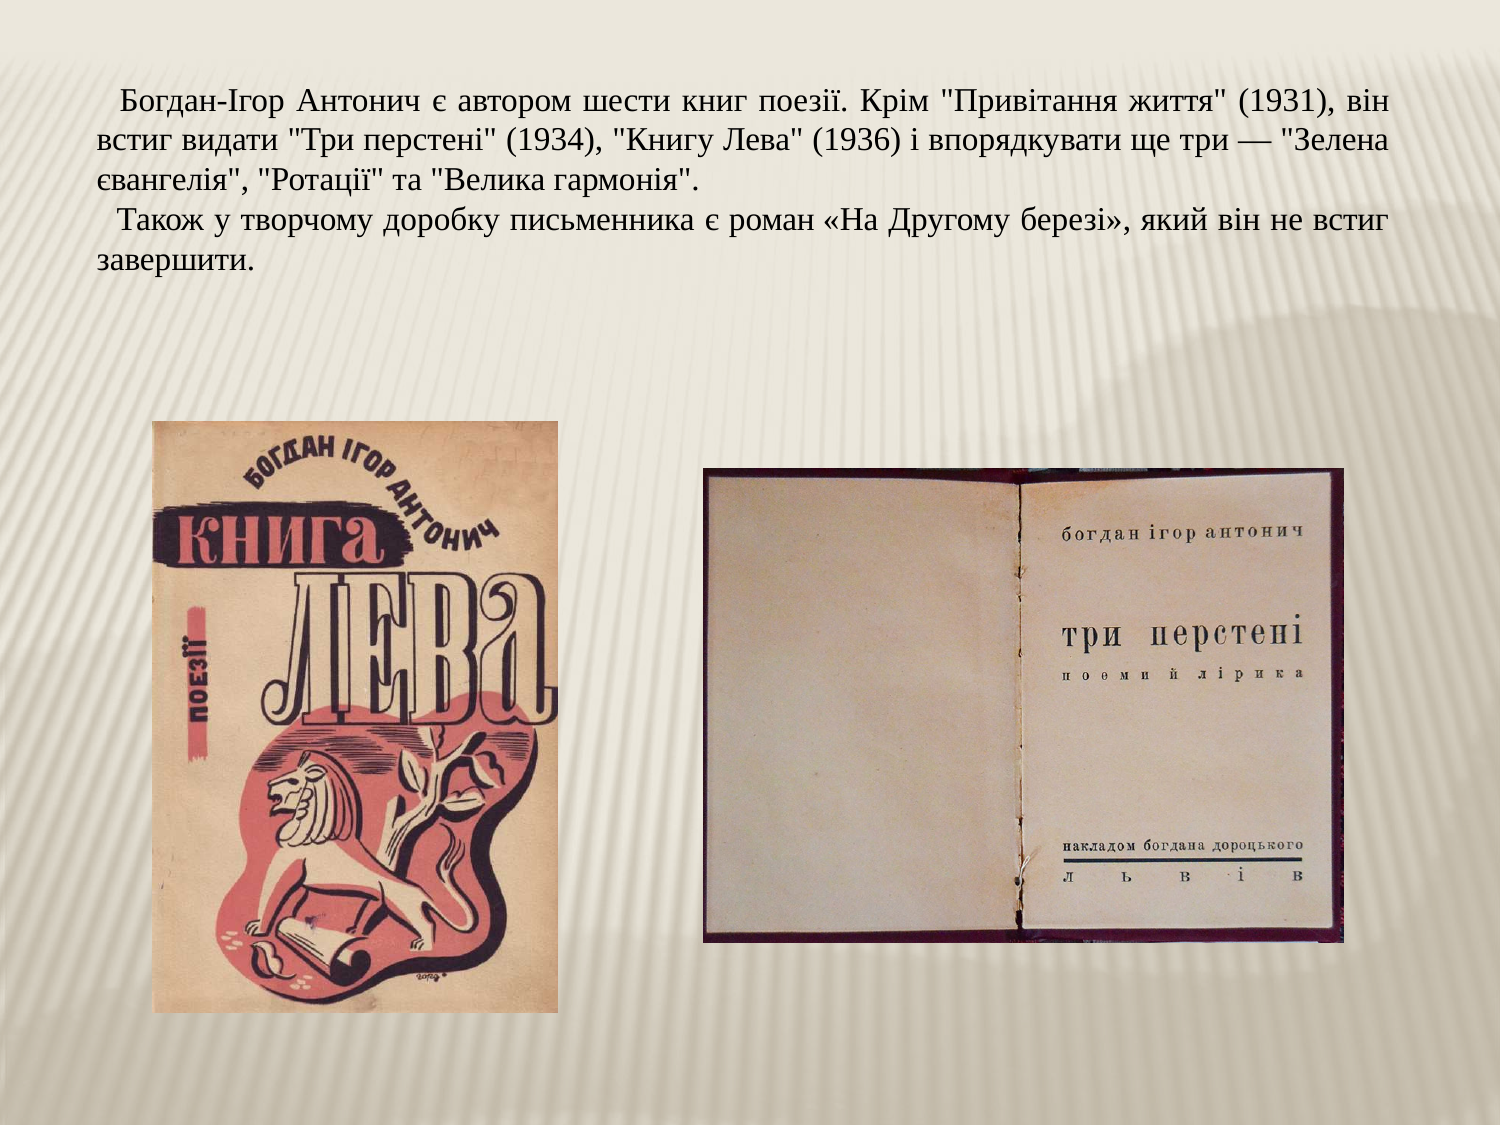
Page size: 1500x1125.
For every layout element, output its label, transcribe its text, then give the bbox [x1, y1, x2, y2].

picture [152, 421, 559, 1014]
text_box Богдан-Ігор Антонич є автором шести книг поезії. Крім "Привітання життя" (1931), він встиг видати "Три перстені" (1934), "Книгу Лева" (1936) і впорядкувати ще три — "Зелена євангелія", "Ротації" та "Велика гармонія". Також у творчому доробку письменника є роман «На Другому березі», який він не встиг завершити. [81, 70, 1407, 285]
picture [702, 468, 1344, 943]
